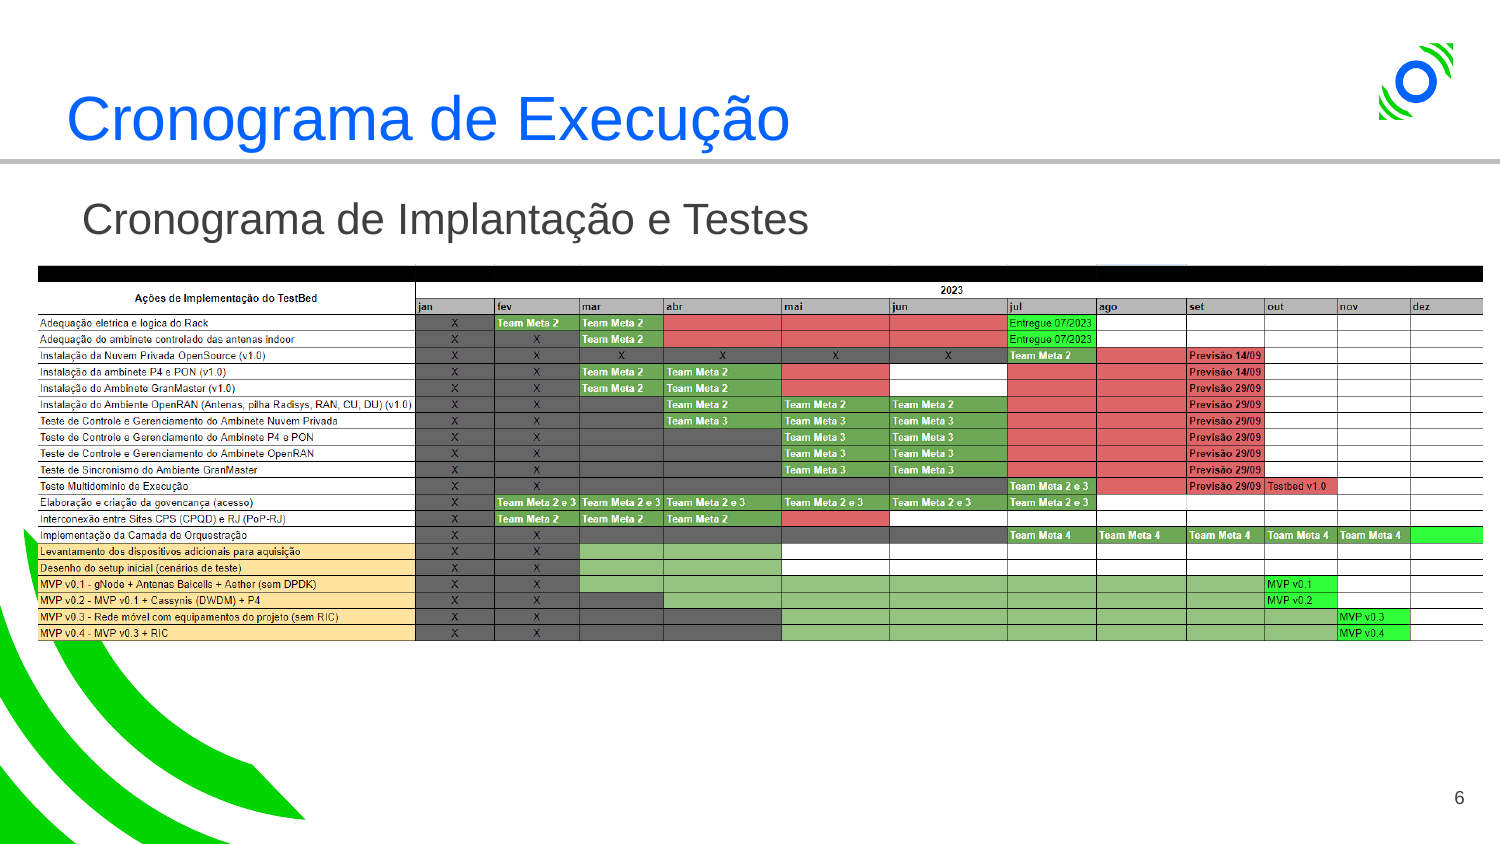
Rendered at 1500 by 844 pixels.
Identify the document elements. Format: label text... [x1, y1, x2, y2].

picture [0, 264, 1483, 844]
list Cronograma de Implantação e Testes [51, 649, 1449, 750]
slide_number 6 [1389, 764, 1480, 830]
list Cronograma de Implantação e Testes [51, 189, 1449, 263]
title Cronograma de Execução [51, 72, 1449, 167]
picture [1378, 43, 1454, 120]
